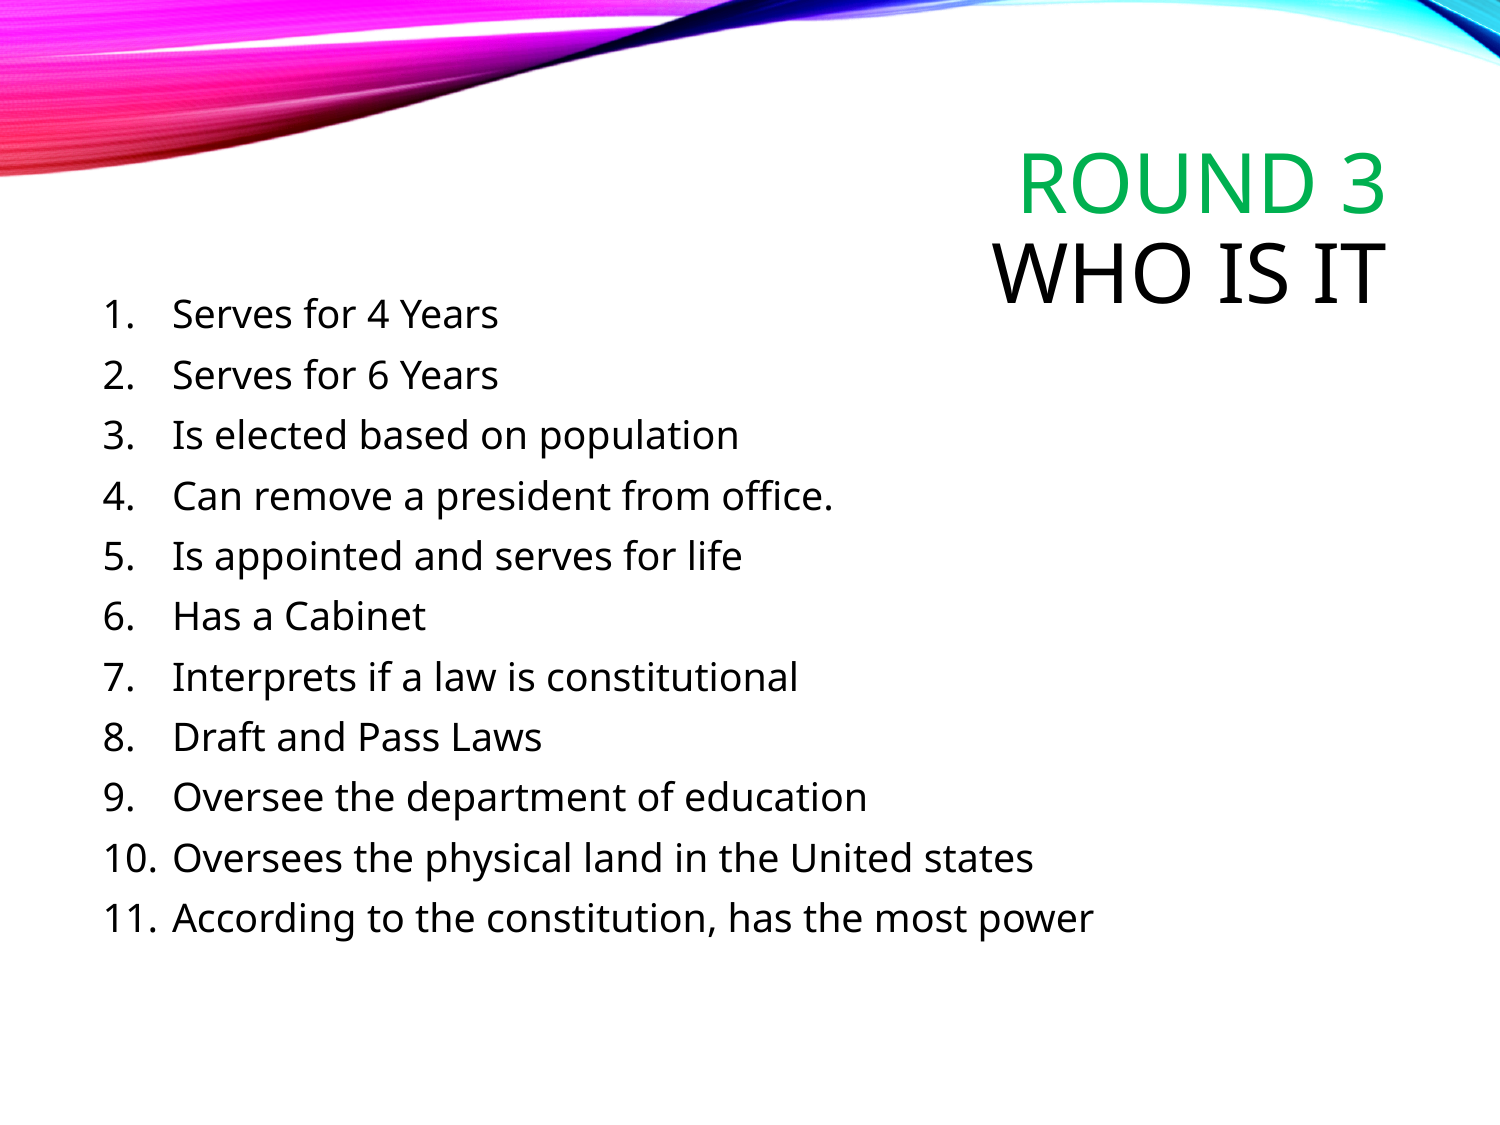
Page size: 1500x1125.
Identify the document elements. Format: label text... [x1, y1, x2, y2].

title Round 3 Who is it [356, 125, 1403, 338]
list Serves for 4 Years Serves for 6 Years Is elected based on population Can remove a president from office. Is appointed and serves for life Has a Cabinet Interprets if a law is constitutional Draft and Pass Laws Oversee the department of education Oversees the physical land in the United states According to the constitution, has the most power [87, 287, 1393, 955]
picture [0, 0, 1500, 178]
